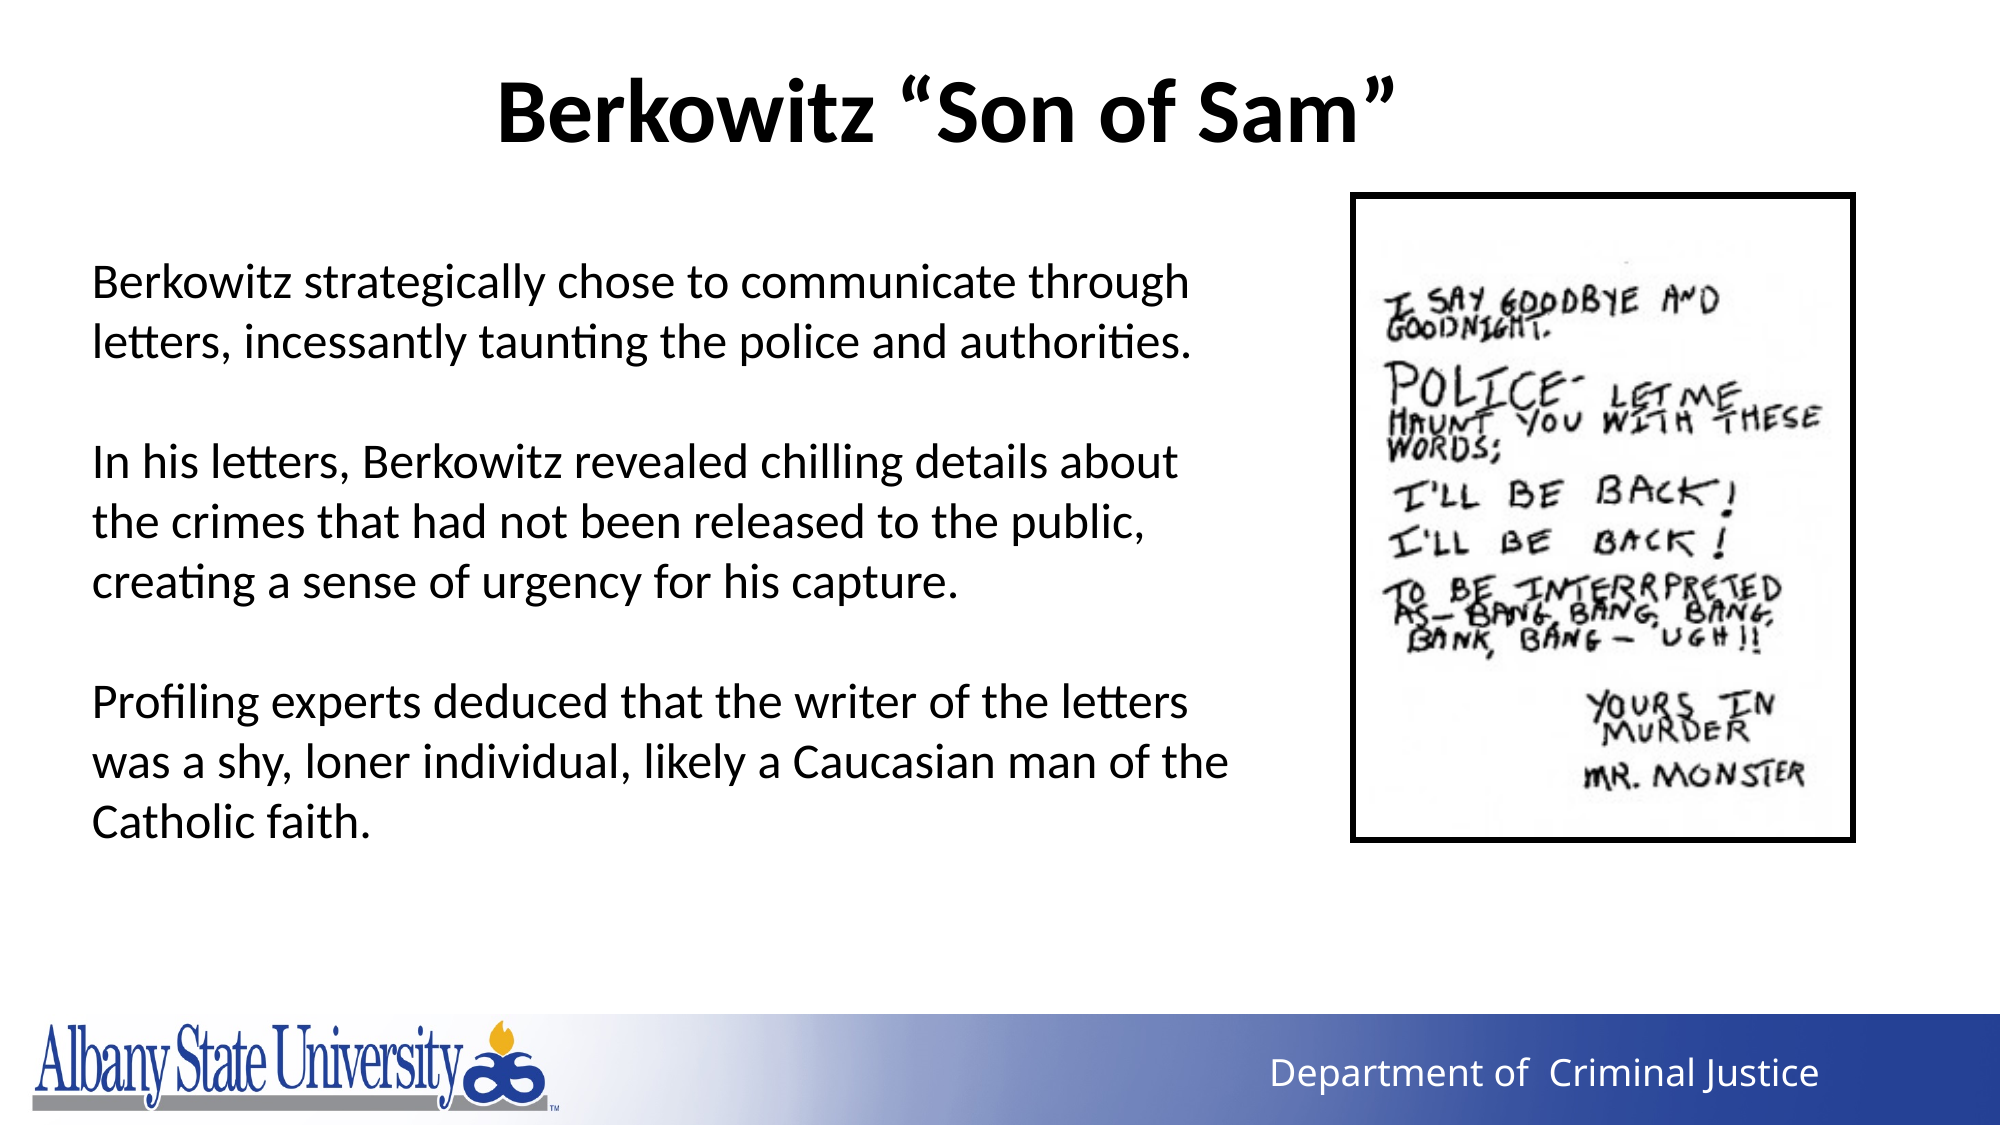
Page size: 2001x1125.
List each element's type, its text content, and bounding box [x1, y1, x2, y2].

text_box Berkowitz “Son of Sam” [260, 43, 1638, 169]
picture [0, 1014, 2000, 1125]
text_box Berkowitz strategically chose to communicate through letters, incessantly taunting the police and authorities. In his letters, Berkowitz revealed chilling details about the crimes that had not been released to the public, creating a sense of urgency for his capture. Profiling experts deduced that the writer of the letters was a shy, loner individual, likely a Caucasian man of the Catholic faith. [77, 241, 1255, 946]
picture [1355, 198, 1851, 838]
